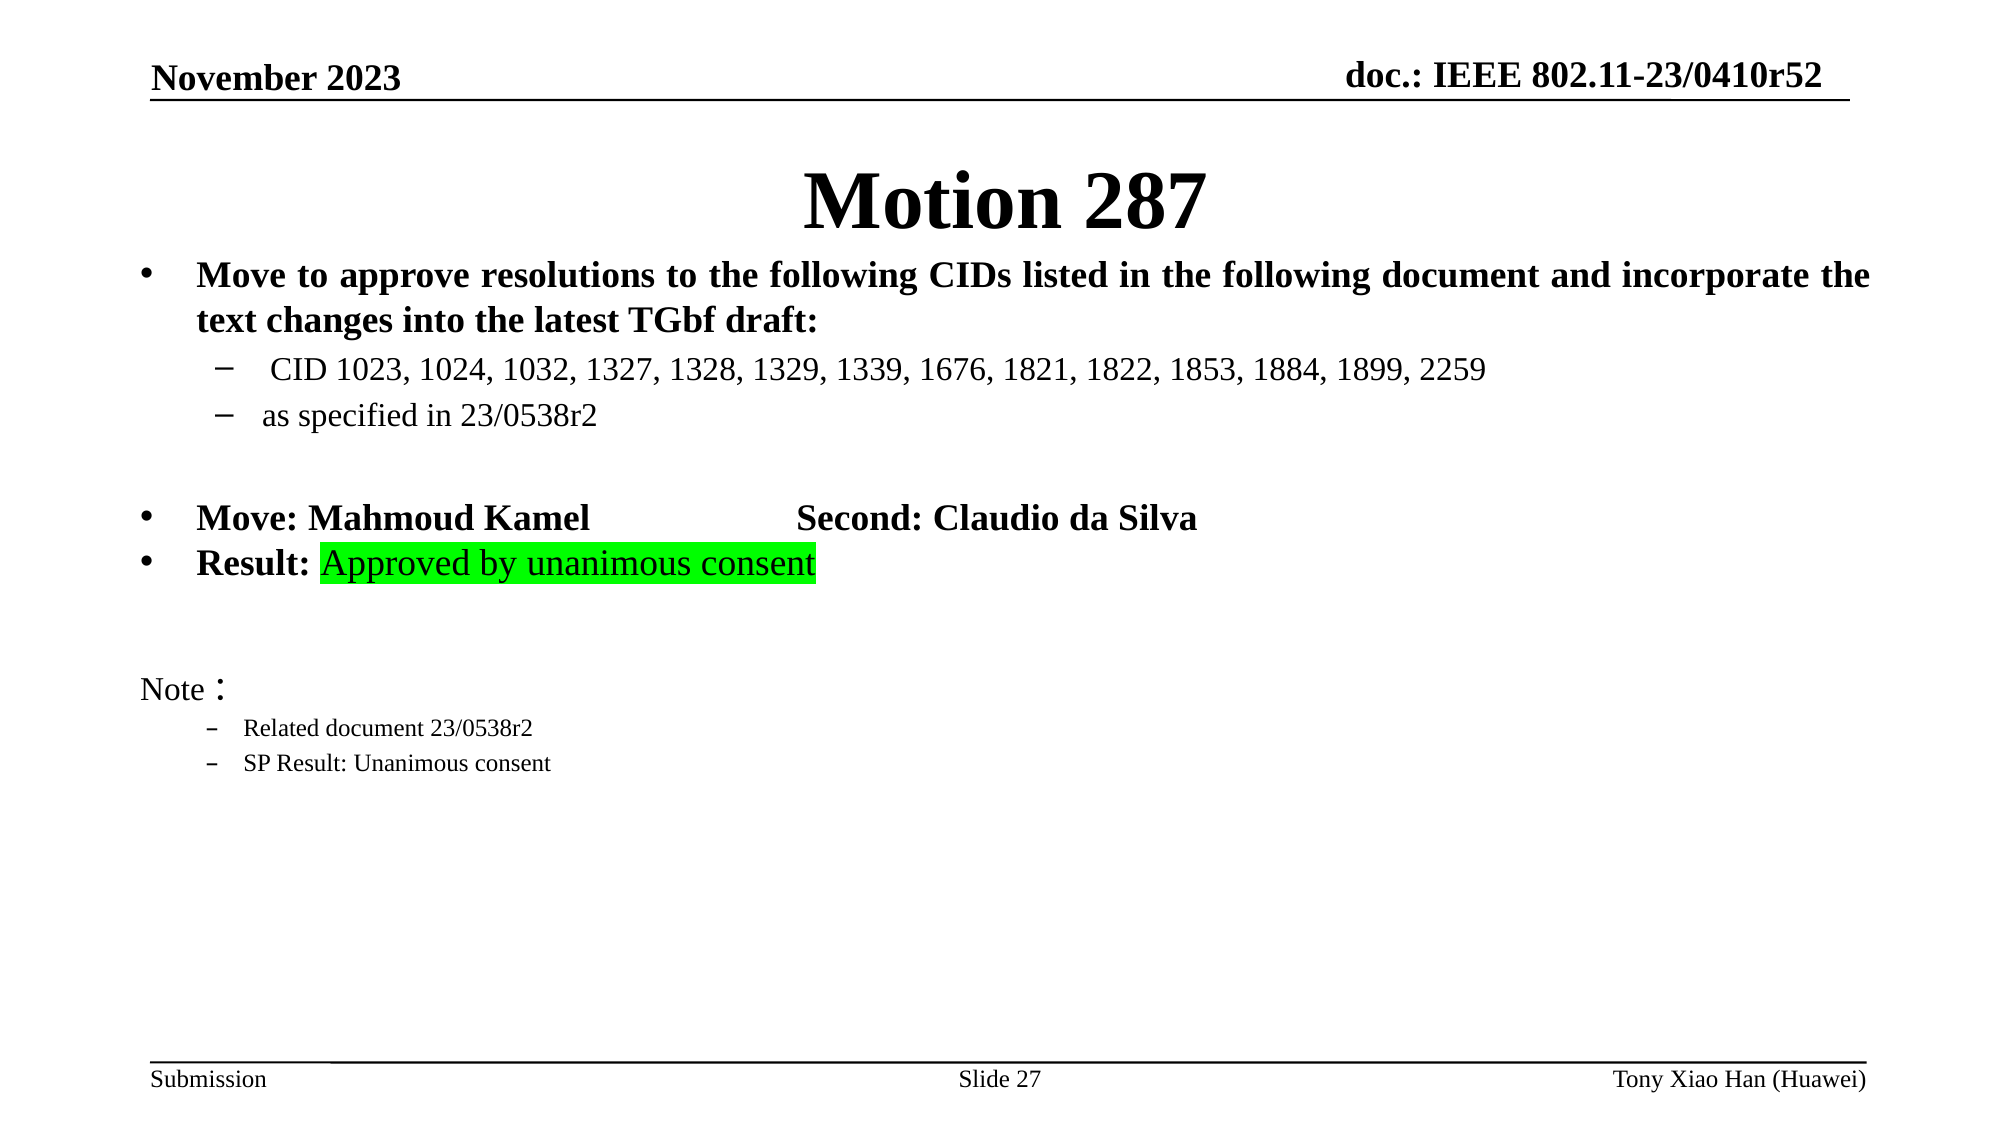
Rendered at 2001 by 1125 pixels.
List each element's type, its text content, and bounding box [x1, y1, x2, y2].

text_box Motion 287 [368, 137, 1644, 212]
text_box Move to approve resolutions to the following CIDs listed in the following document and incorporate the text changes into the latest TGbf draft: CID 1023, 1024, 1032, 1327, 1328, 1329, 1339, 1676, 1821, 1822, 1853, 1884, 1899, 2259 as specified in 23/0538r2 Move: Mahmoud Kamel Second: Claudio da Silva Result: Approved by unanimous consent Note： Related document 23/0538r2 SP Result: Unanimous consent [125, 212, 1888, 900]
